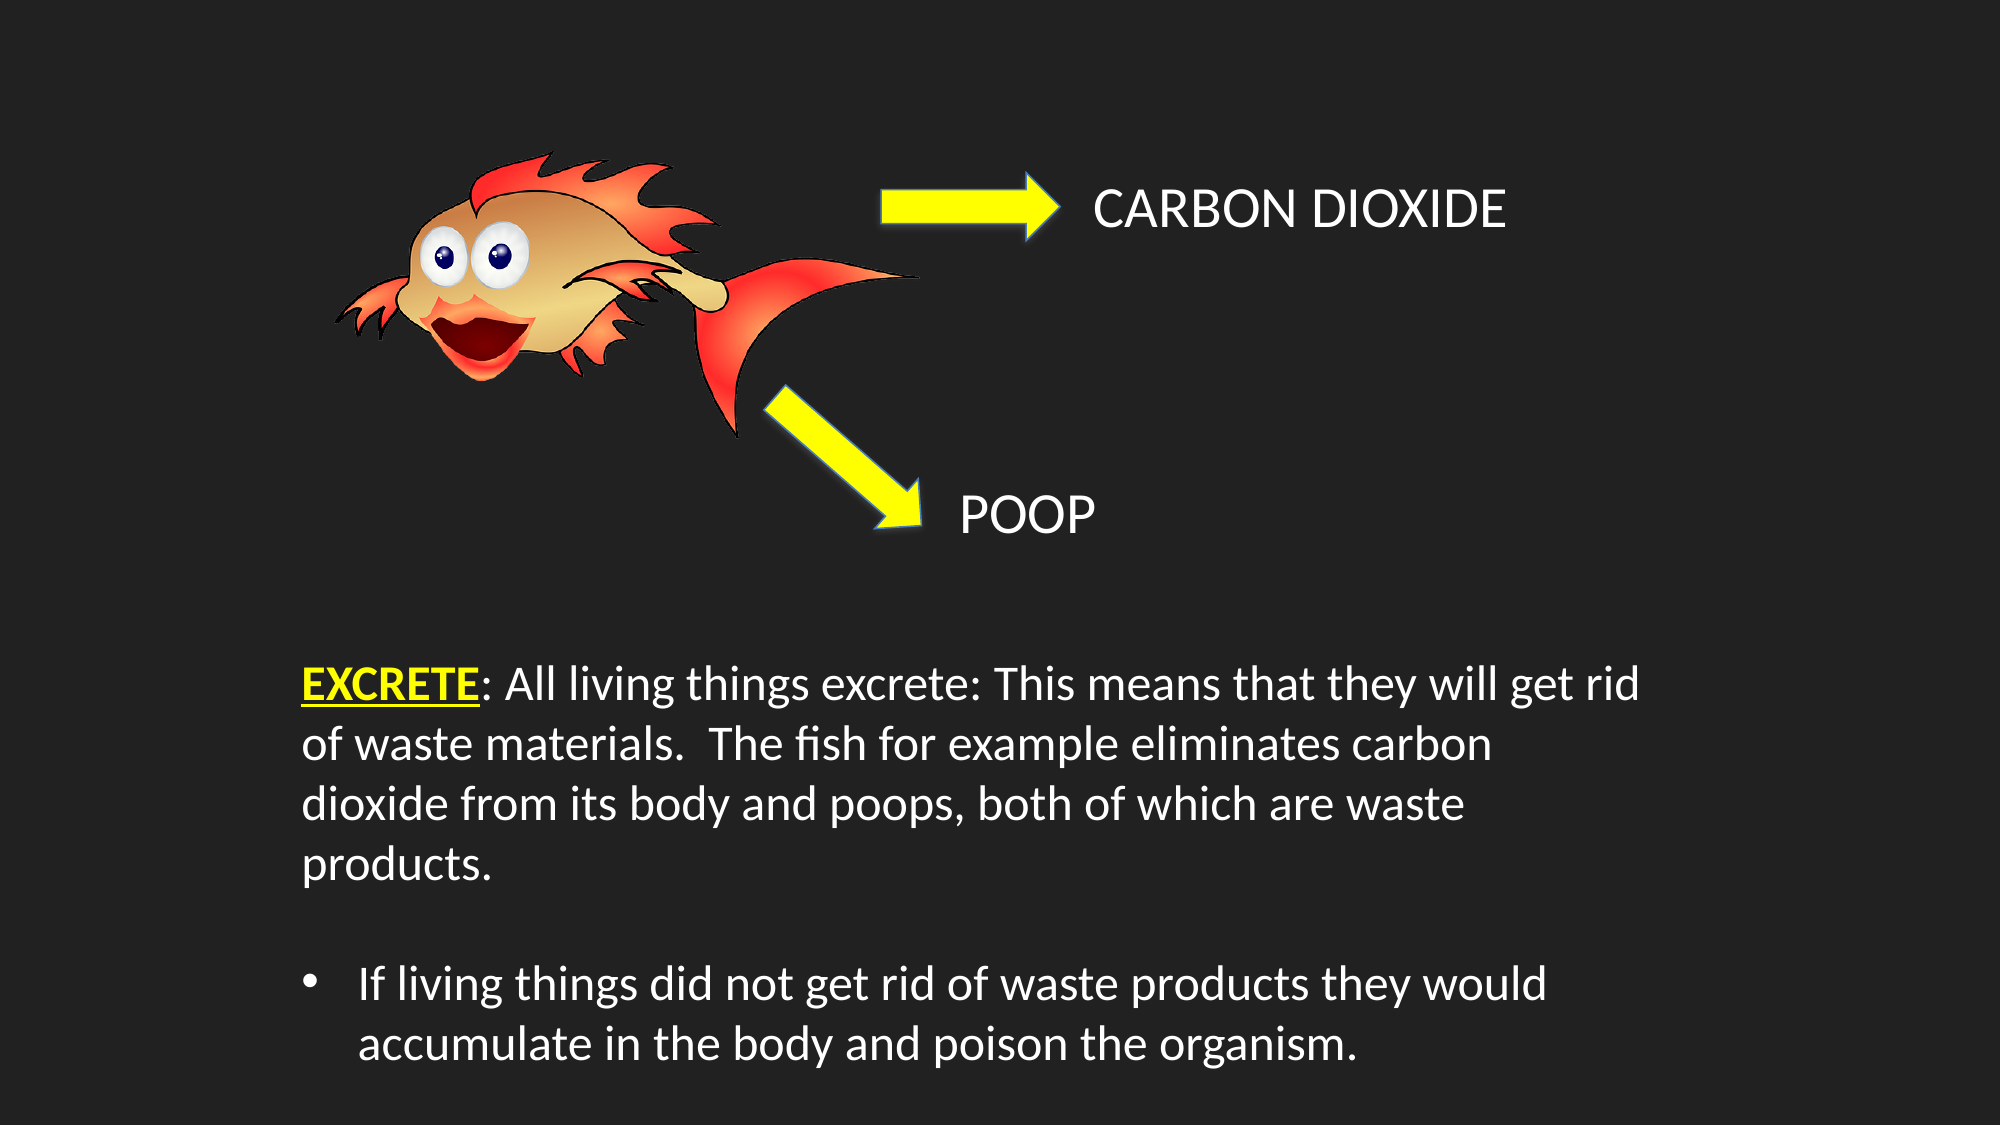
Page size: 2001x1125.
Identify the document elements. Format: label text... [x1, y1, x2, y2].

text_box POOP [944, 468, 1112, 553]
text_box CARBON DIOXIDE [1079, 161, 1523, 247]
text_box EXCRETE: All living things excrete: This means that they will get rid of waste materials. The fish for example eliminates carbon dioxide from its body and poops, both of which are waste products. If living things did not get rid of waste products they would accumulate in the body and poison the organism. [286, 643, 1660, 1078]
picture [334, 151, 920, 439]
text_box [797, 439, 922, 529]
text_box [920, 172, 1061, 241]
